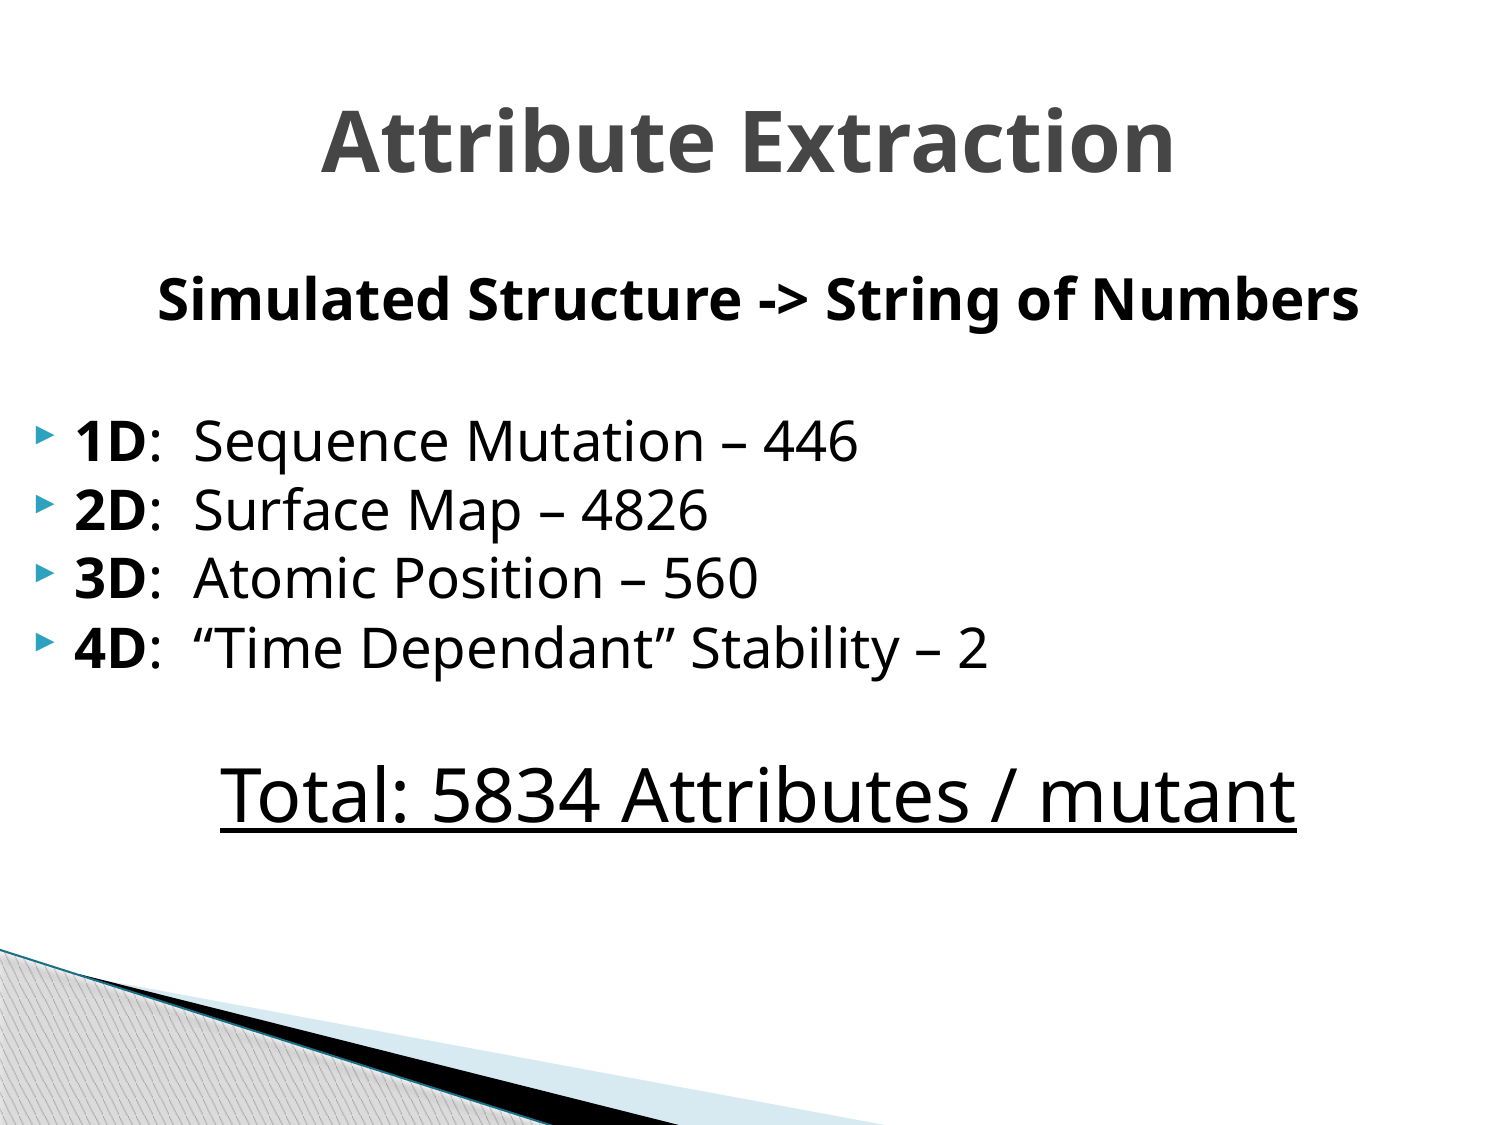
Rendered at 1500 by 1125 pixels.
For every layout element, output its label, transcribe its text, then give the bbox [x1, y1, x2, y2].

title Attribute Extraction [75, 45, 1425, 233]
list Simulated Structure -> String of Numbers 1D: Sequence Mutation – 446 2D: Surface Map – 4826 3D: Atomic Position – 560 4D: “Time Dependant” Stability – 2 Total: 5834 Attributes / mutant [0, 262, 1500, 1006]
